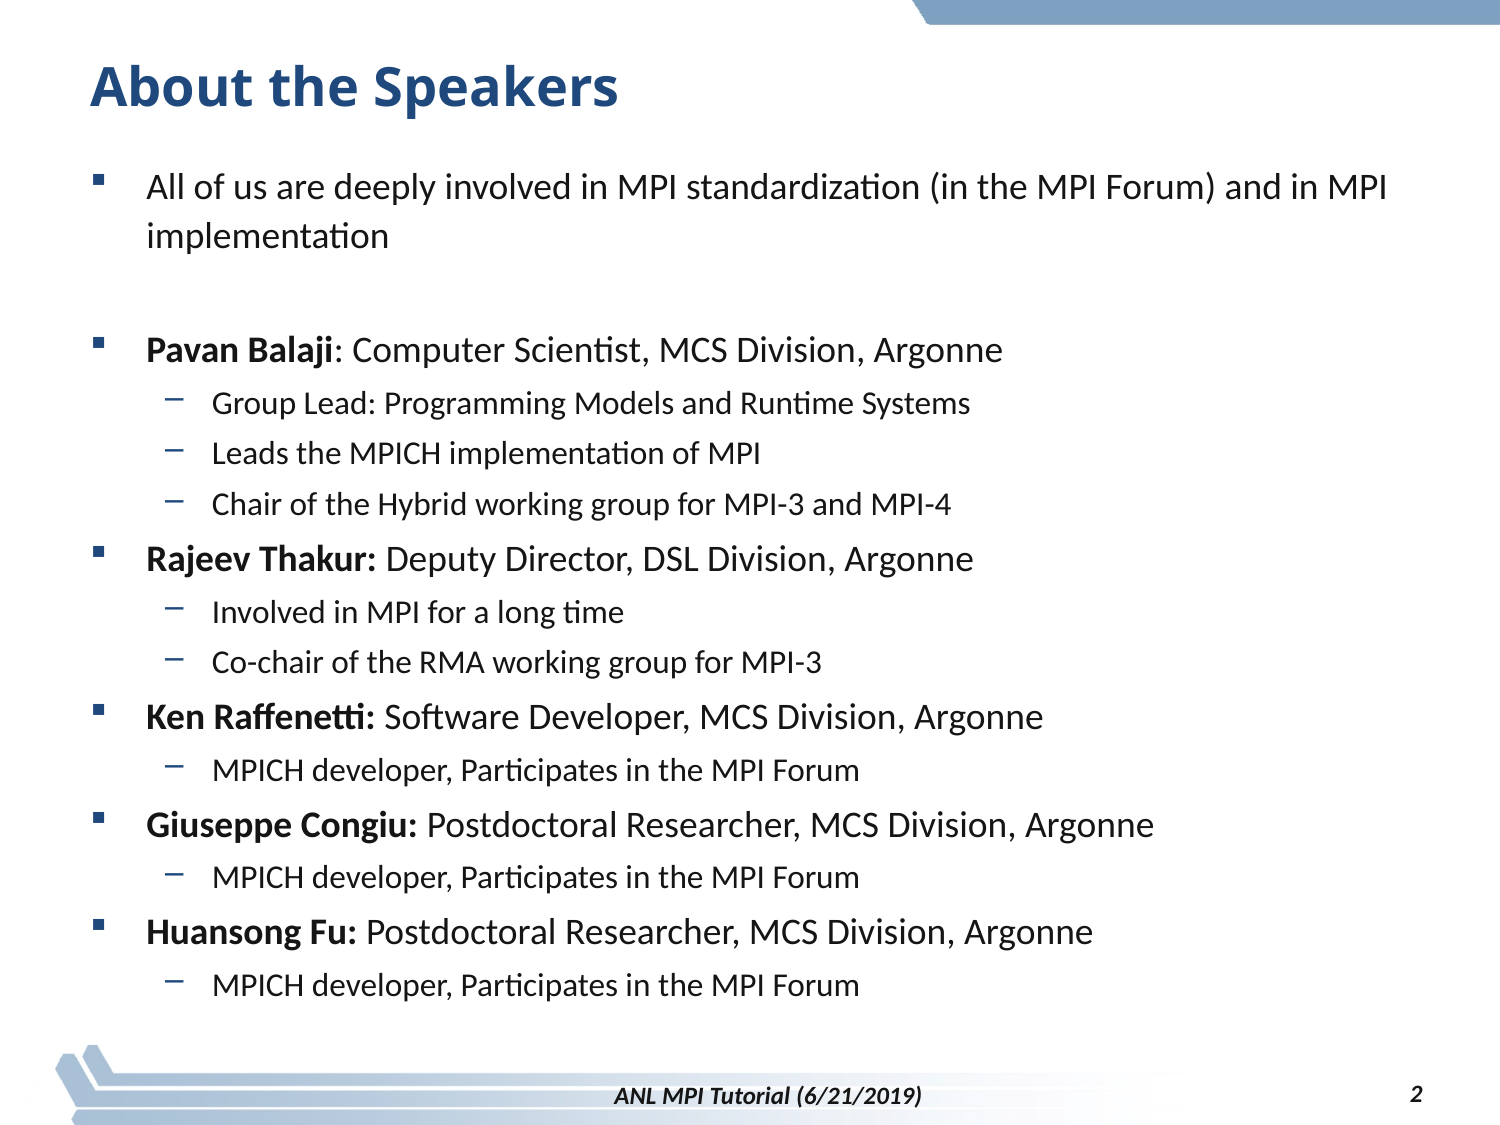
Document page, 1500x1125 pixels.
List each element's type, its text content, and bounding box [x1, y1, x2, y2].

picture [0, 1037, 1500, 1125]
title About the Speakers [74, 44, 1426, 149]
list All of us are deeply involved in MPI standardization (in the MPI Forum) and in MPI implementation Pavan Balaji: Computer Scientist, MCS Division, Argonne Group Lead: Programming Models and Runtime Systems Leads the MPICH implementation of MPI Chair of the Hybrid working group for MPI-3 and MPI-4 Rajeev Thakur: Deputy Director, DSL Division, Argonne Involved in MPI for a long time Co-chair of the RMA working group for MPI-3 Ken Raffenetti: Software Developer, MCS Division, Argonne MPICH developer, Participates in the MPI Forum Giuseppe Congiu: Postdoctoral Researcher, MCS Division, Argonne MPICH developer, Participates in the MPI Forum Huansong Fu: Postdoctoral Researcher, MCS Division, Argonne MPICH developer, Participates in the MPI Forum [74, 149, 1463, 1051]
slide_number 2 [1275, 1072, 1438, 1113]
picture [0, 0, 1500, 26]
footer ANL MPI Tutorial (6/21/2019) [324, 1074, 1213, 1116]
